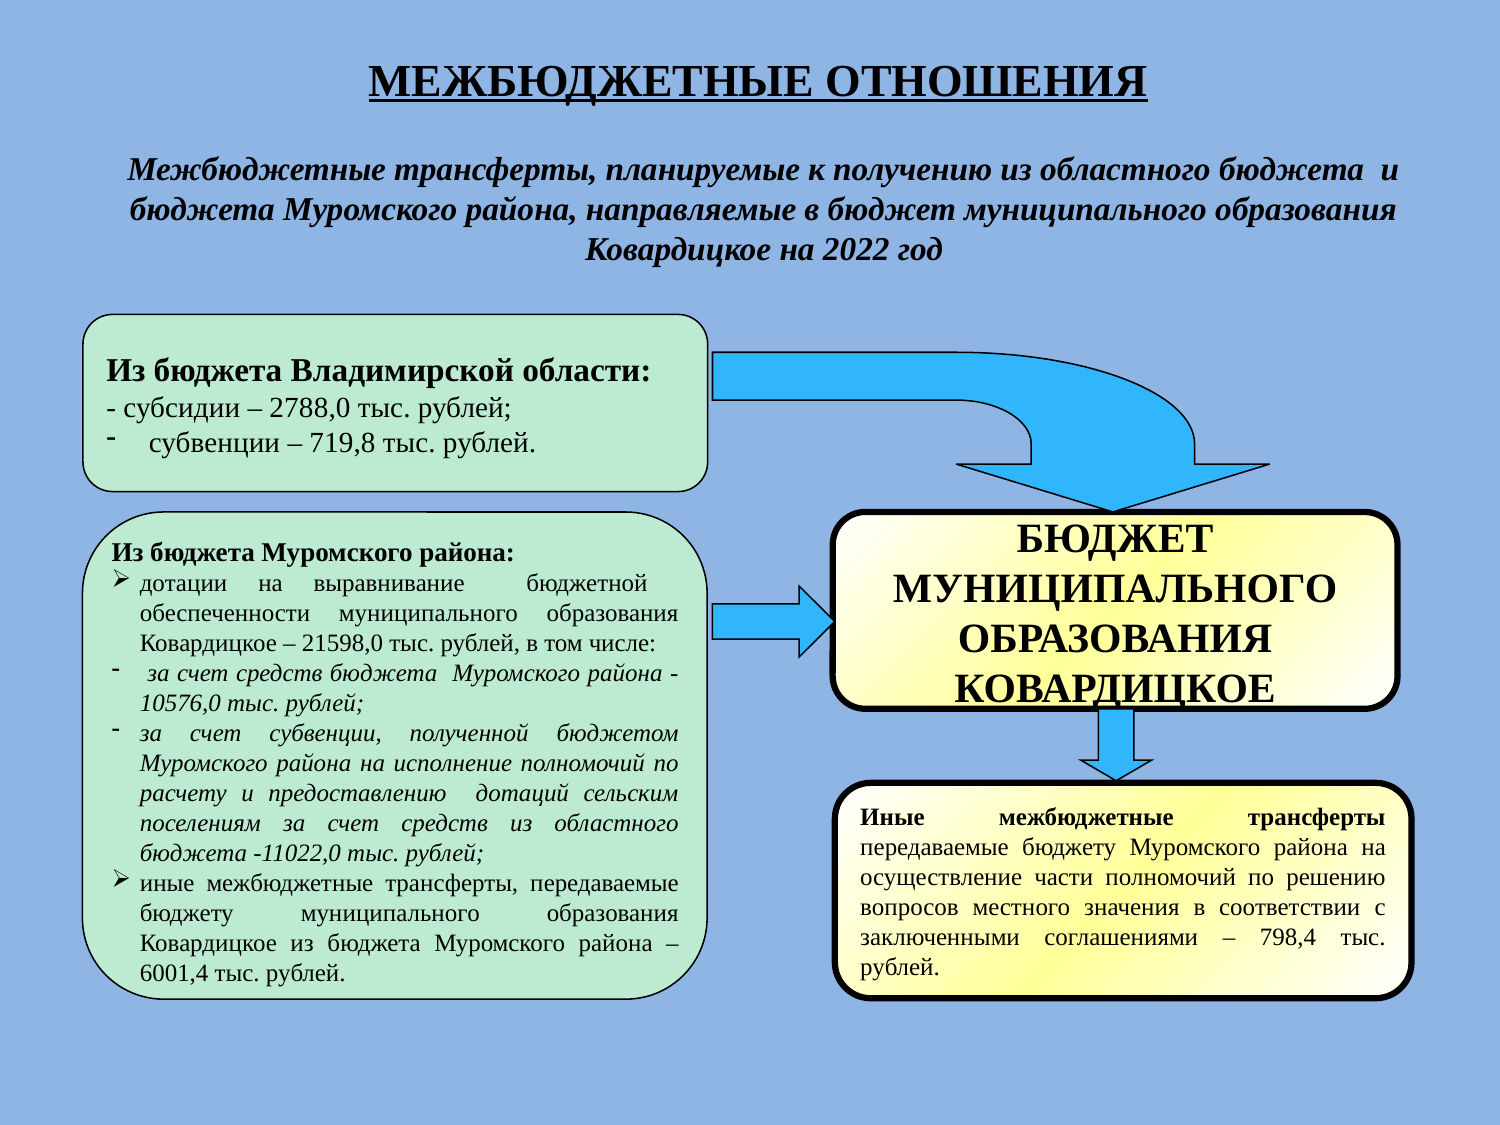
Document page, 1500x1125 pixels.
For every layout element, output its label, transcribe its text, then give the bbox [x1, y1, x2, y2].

text_box [82, 548, 96, 963]
text_box [712, 586, 835, 657]
text_box [694, 548, 708, 963]
text_box Из бюджета Муромского района: дотации на выравнивание бюджетной обеспеченности муниципального образования Ковардицкое – 21598,0 тыс. рублей, в том числе: за счет средств бюджета Муромского района - 10576,0 тыс. рублей; за счет субвенции, полученной бюджетом Муромского района на исполнение полномочий по расчету и предоставлению дотаций сельским поселениям за счет средств из областного бюджета -11022,0 тыс. рублей; иные межбюджетные трансферты, передаваемые бюджету муниципального образования Ковардицкое из бюджета Муромского района – 6001,4 тыс. рублей. [96, 527, 694, 994]
text_box БЮДЖЕТ МУНИЦИПАЛЬНОГО ОБРАЗОВАНИЯ КОВАРДИЦКОЕ [832, 511, 1398, 709]
text_box Из бюджета Владимирской области: - субсидии – 2788,0 тыс. рублей; субвенции – 719,8 тыс. рублей. [82, 314, 708, 492]
text_box [1080, 708, 1152, 781]
text_box Иные межбюджетные трансферты передаваемые бюджету Муромского района на осуществление части полномочий по решению вопросов местного значения в соответствии с заключенными соглашениями – 798,4 тыс. рублей. [834, 782, 1412, 999]
text_box [135, 994, 655, 1000]
text_box Межбюджетные трансферты, планируемые к получению из областного бюджета и бюджета Муромского района, направляемые в бюджет муниципального образования Ковардицкое на 2022 год [96, 139, 1432, 275]
text_box [712, 352, 1270, 512]
text_box [116, 511, 673, 527]
title МЕЖБЮДЖЕТНЫЕ ОТНОШЕНИЯ [83, 42, 1434, 114]
